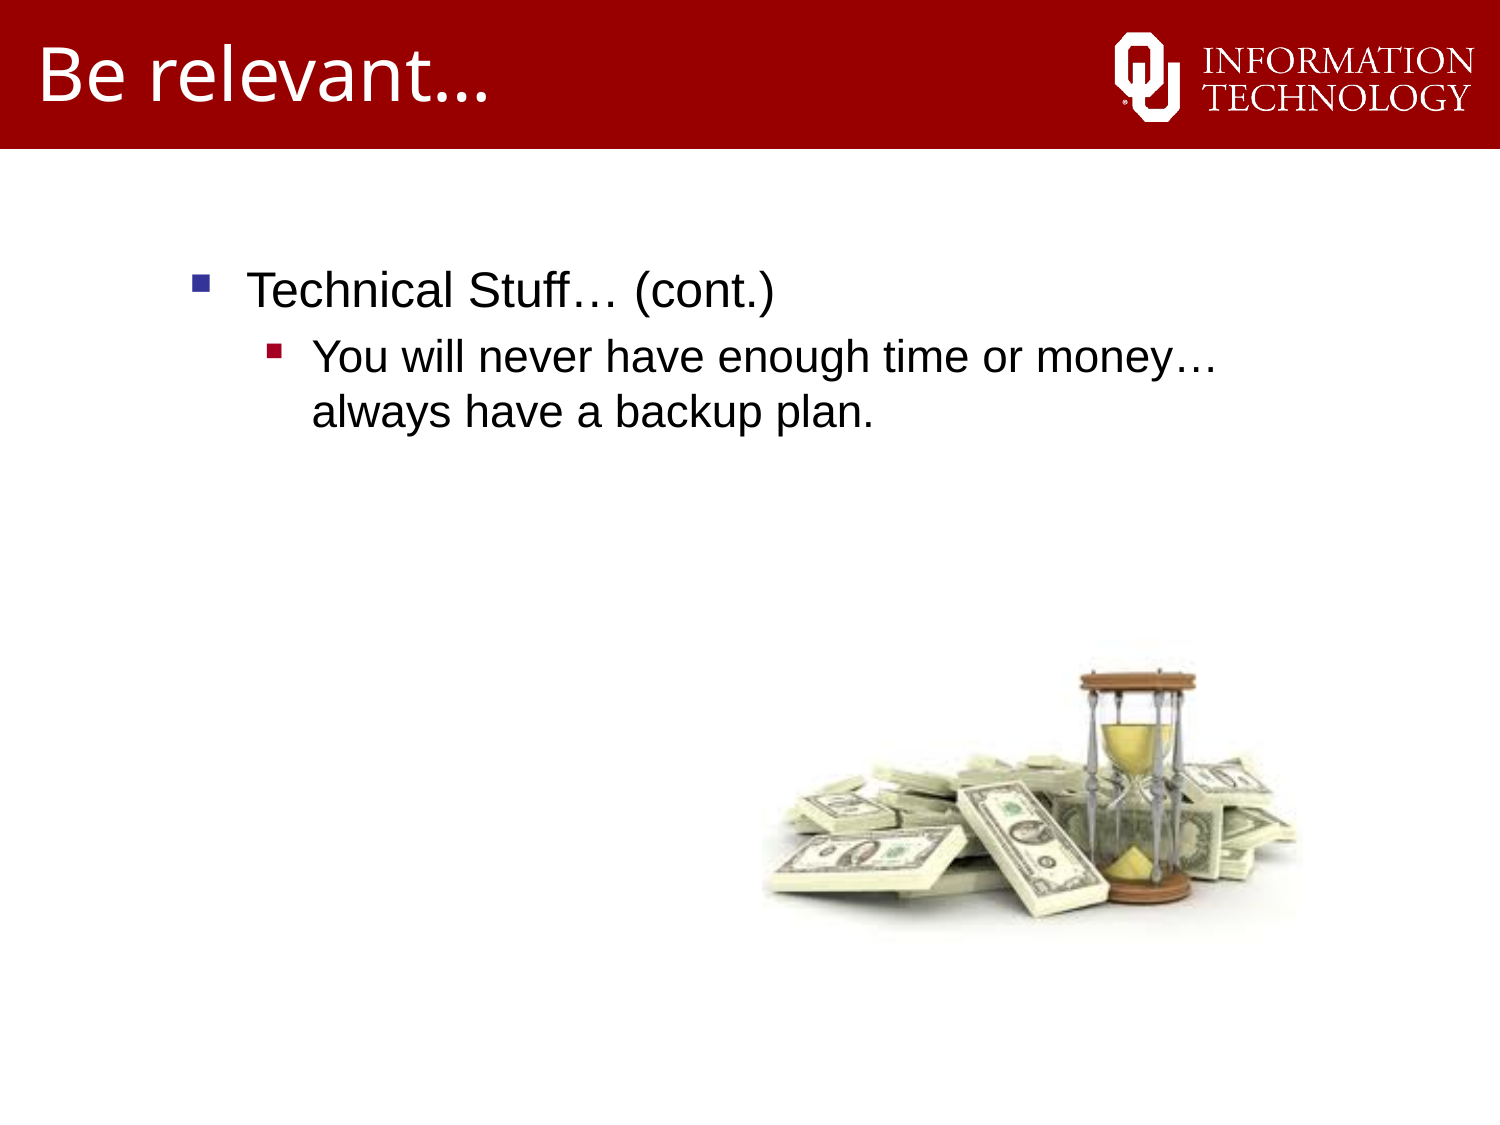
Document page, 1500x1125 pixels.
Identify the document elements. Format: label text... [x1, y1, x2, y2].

text_box Technical Stuff… (cont.) You will never have enough time or money… always have a backup plan. [174, 249, 1250, 701]
picture [0, 0, 1500, 278]
picture [762, 574, 1303, 980]
text_box Be relevant… [21, 19, 1301, 131]
